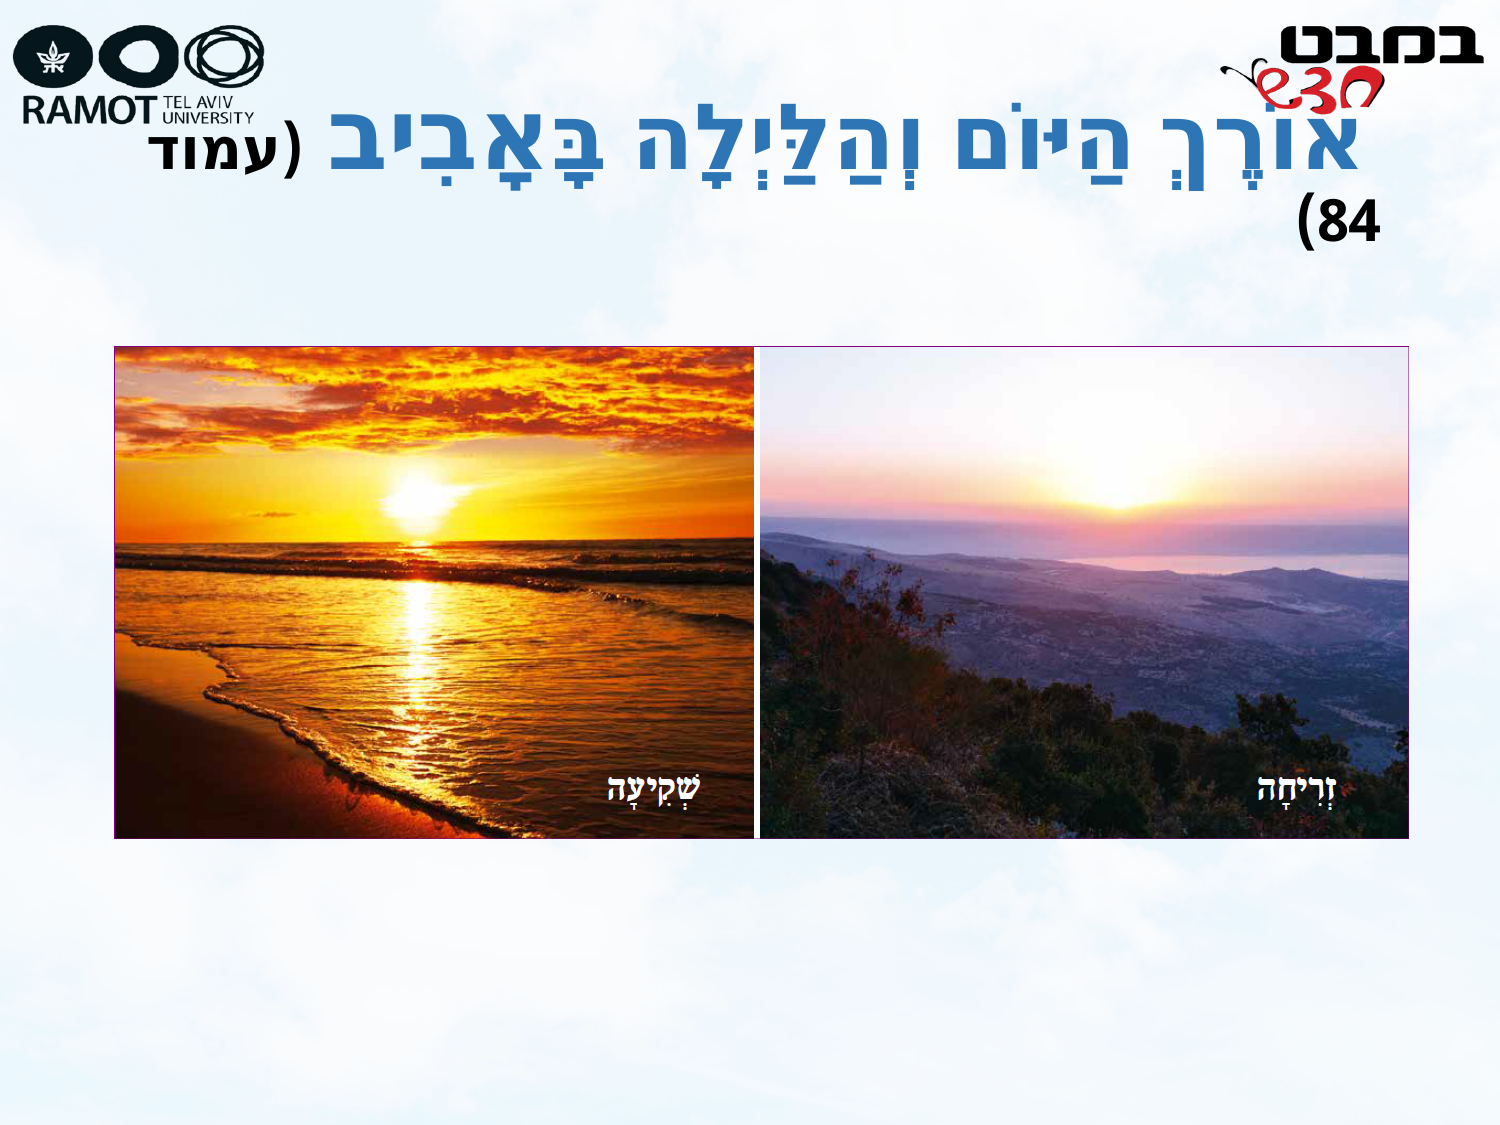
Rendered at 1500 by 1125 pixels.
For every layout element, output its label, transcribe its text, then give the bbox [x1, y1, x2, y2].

picture [0, 11, 277, 135]
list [114, 346, 1409, 839]
picture [1219, 25, 1486, 115]
title אוֹרֶךְ הַיּוֹם וְהַלַּיְלָה בָּאָבִיב (עמוד 84) [103, 59, 1397, 278]
